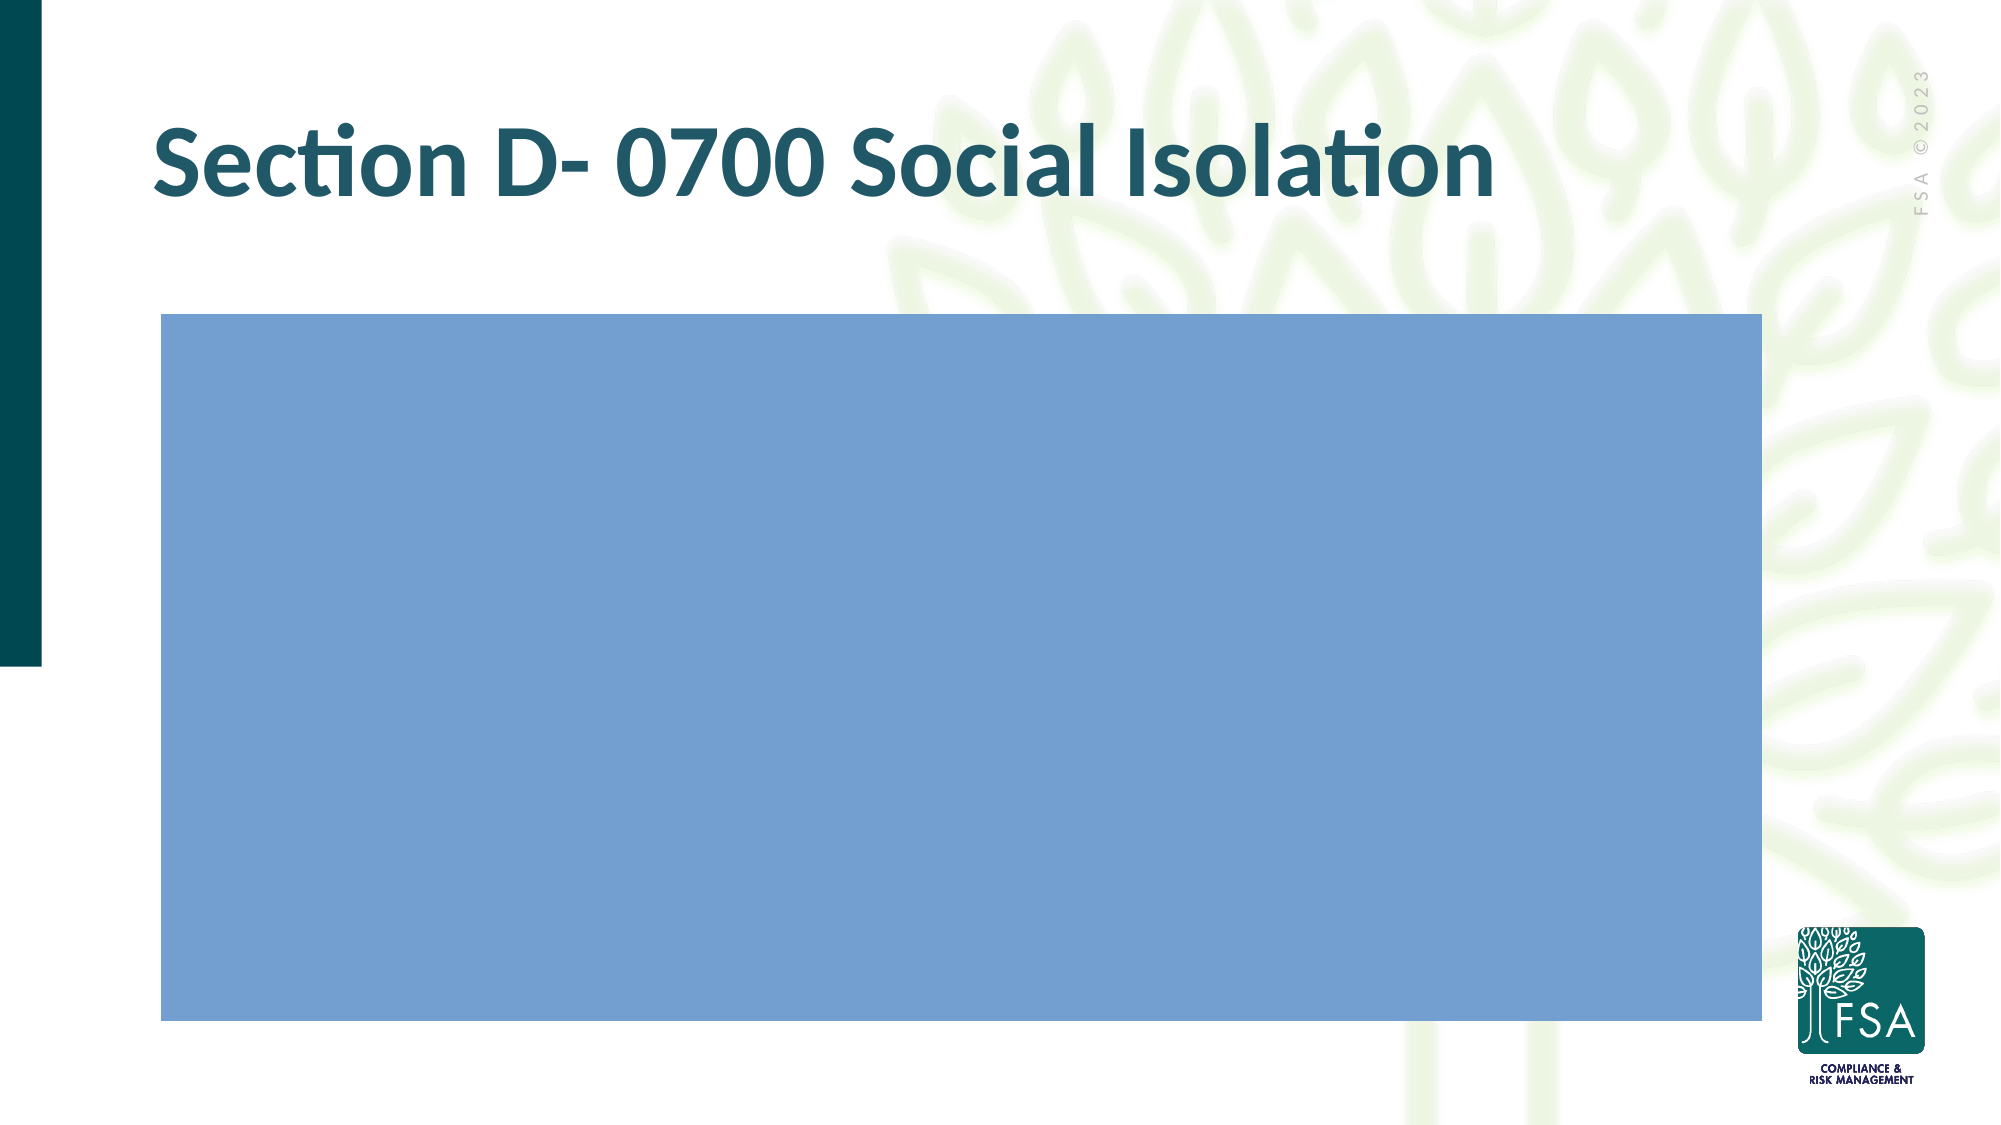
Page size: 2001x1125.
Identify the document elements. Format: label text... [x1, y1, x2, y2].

title Section D- 0700 Social Isolation [137, 59, 1863, 278]
picture [1777, 915, 1945, 1094]
